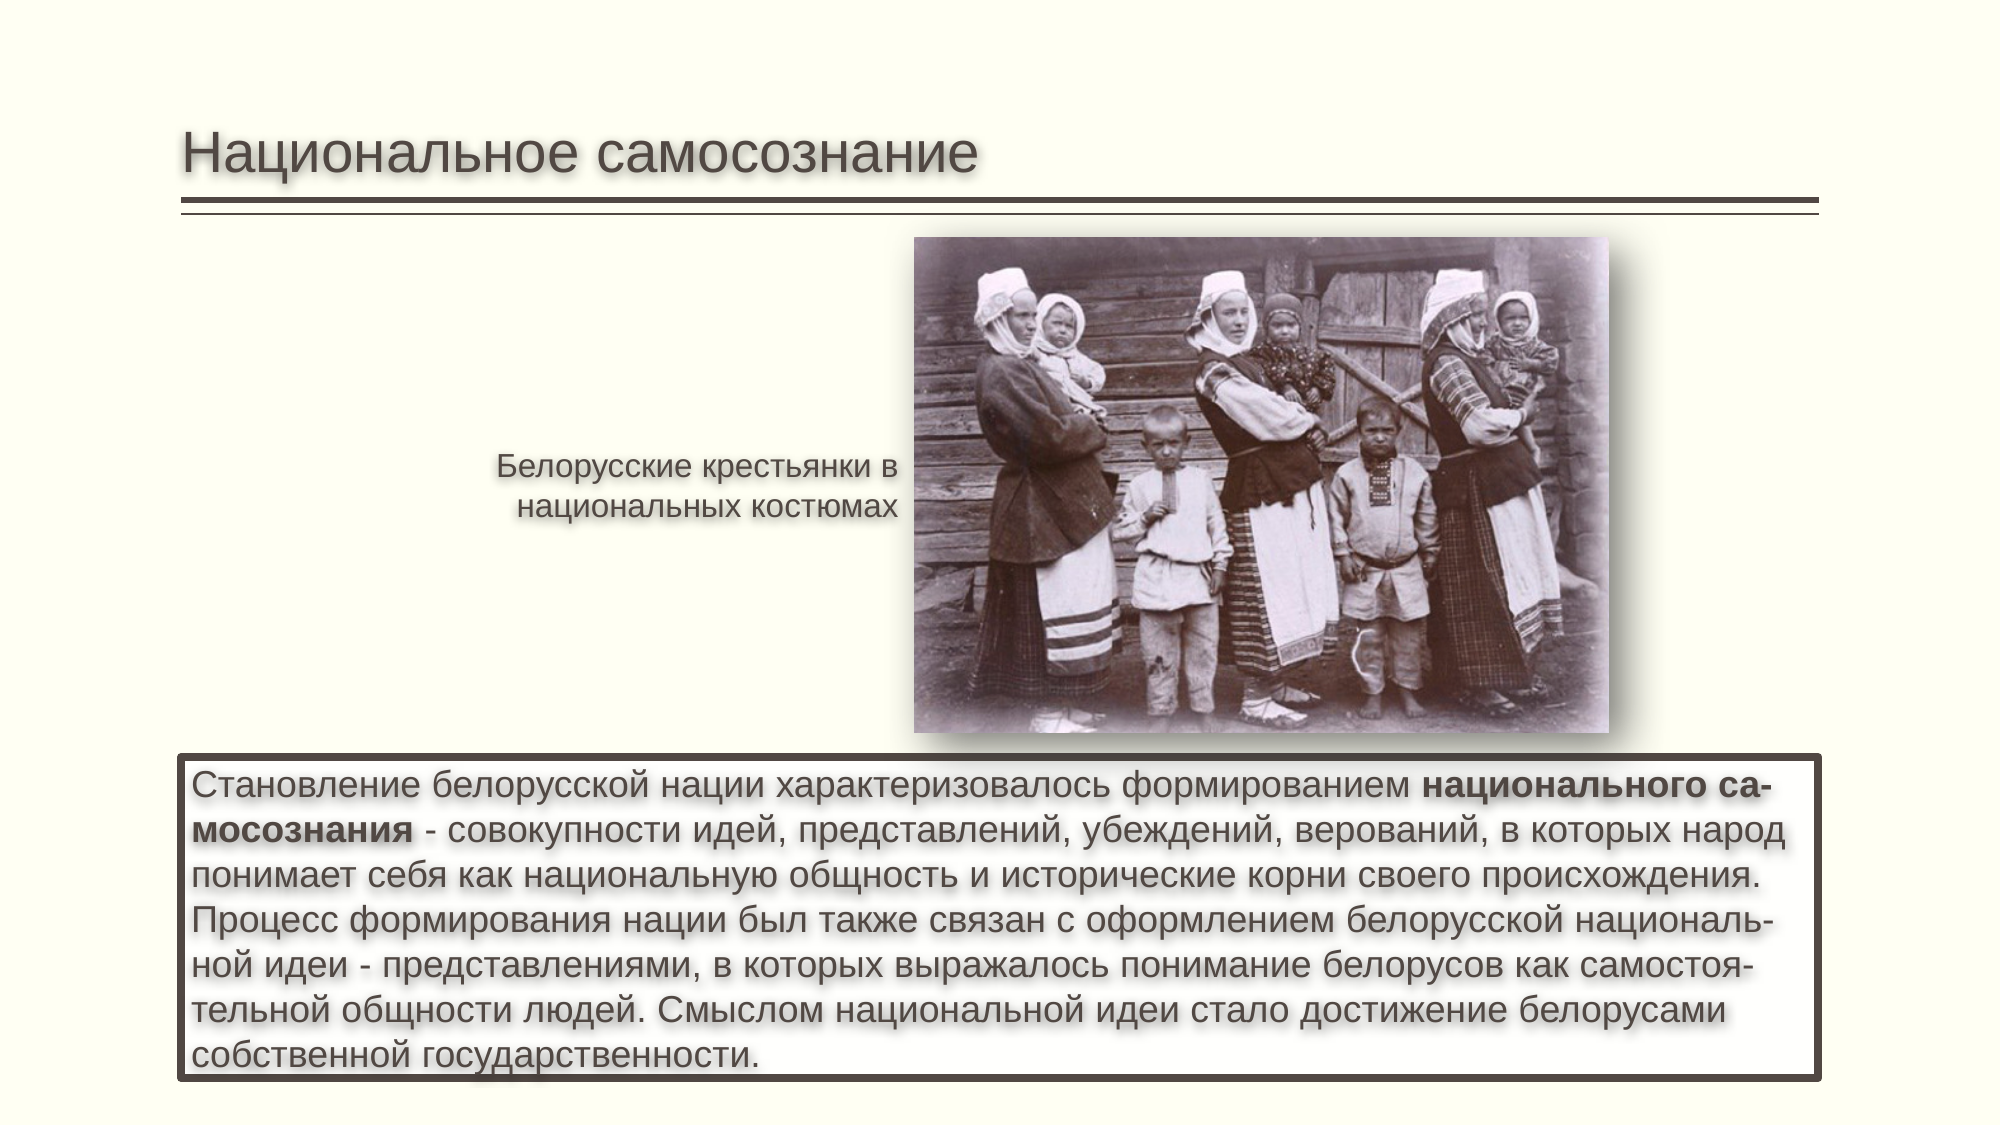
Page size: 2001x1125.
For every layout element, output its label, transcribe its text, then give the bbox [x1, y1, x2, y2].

text_box Белорусские крестьянки в национальных костюмах [394, 437, 908, 532]
title Национальное самосознание [181, 12, 1819, 193]
picture [913, 237, 1609, 733]
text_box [180, 756, 1819, 1079]
